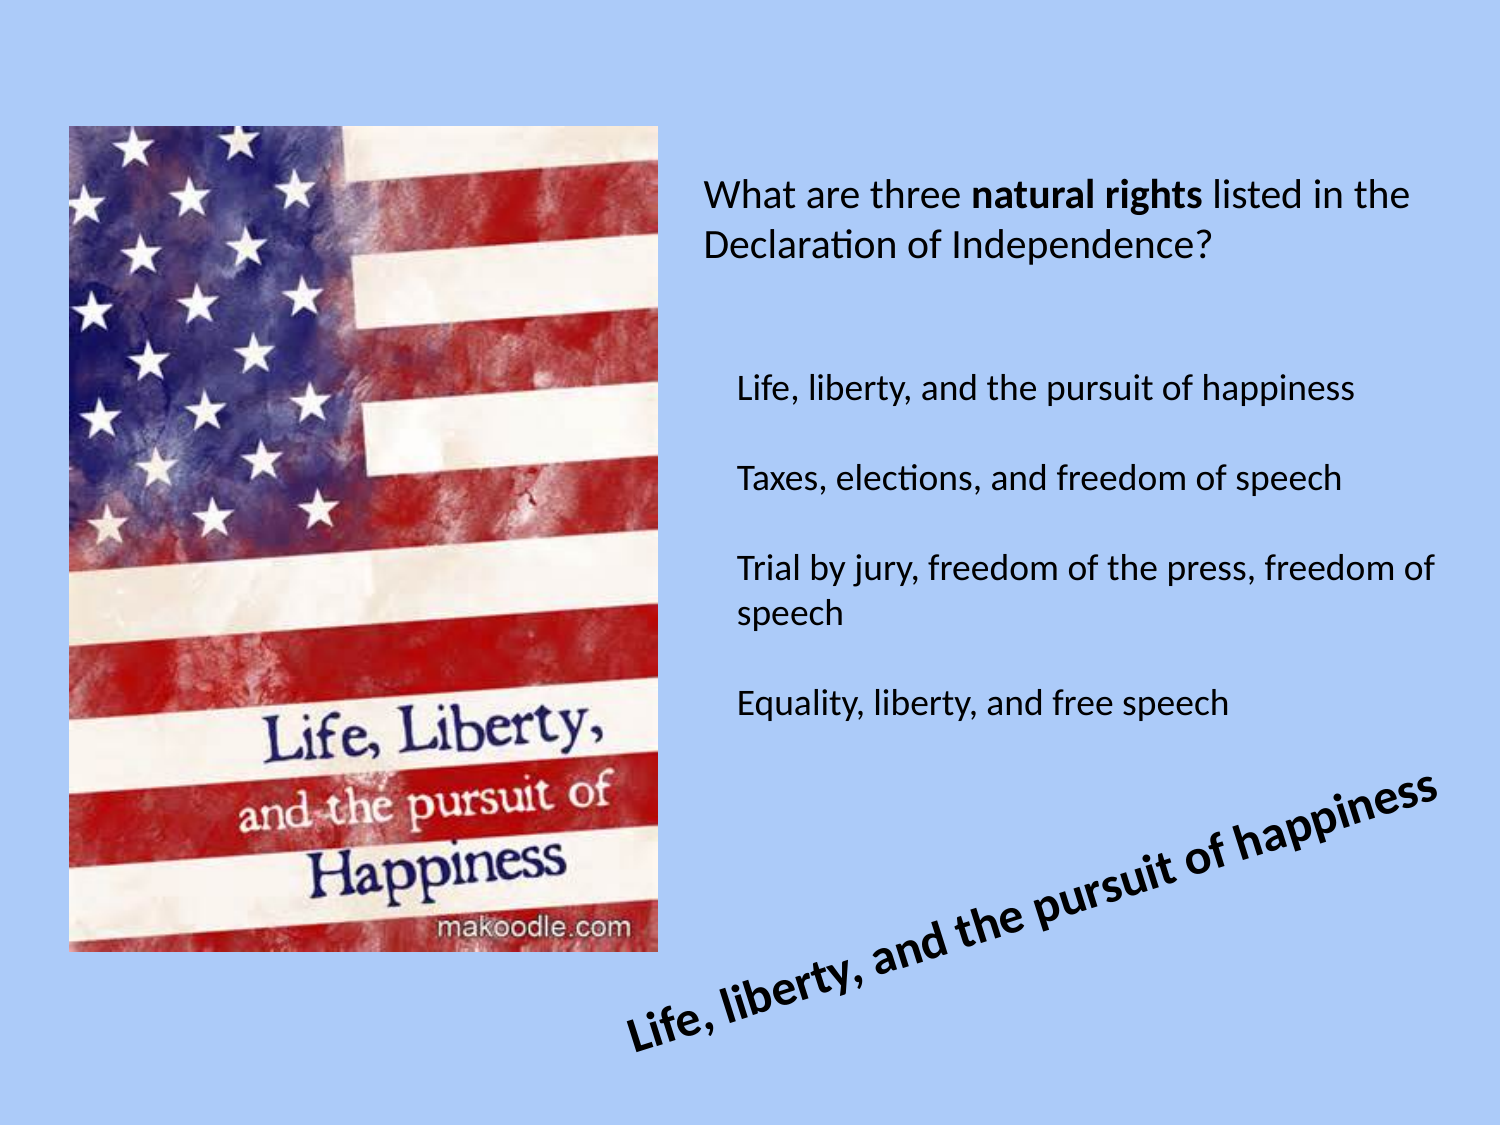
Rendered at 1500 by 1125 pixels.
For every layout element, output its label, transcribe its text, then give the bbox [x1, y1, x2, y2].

text_box Life, liberty, and the pursuit of happiness Taxes, elections, and freedom of speech Trial by jury, freedom of the press, freedom of speech Equality, liberty, and free speech [722, 355, 1473, 731]
text_box Life, liberty, and the pursuit of happiness [602, 735, 1471, 1075]
picture [69, 126, 658, 952]
text_box What are three natural rights listed in the Declaration of Independence? [688, 159, 1439, 325]
